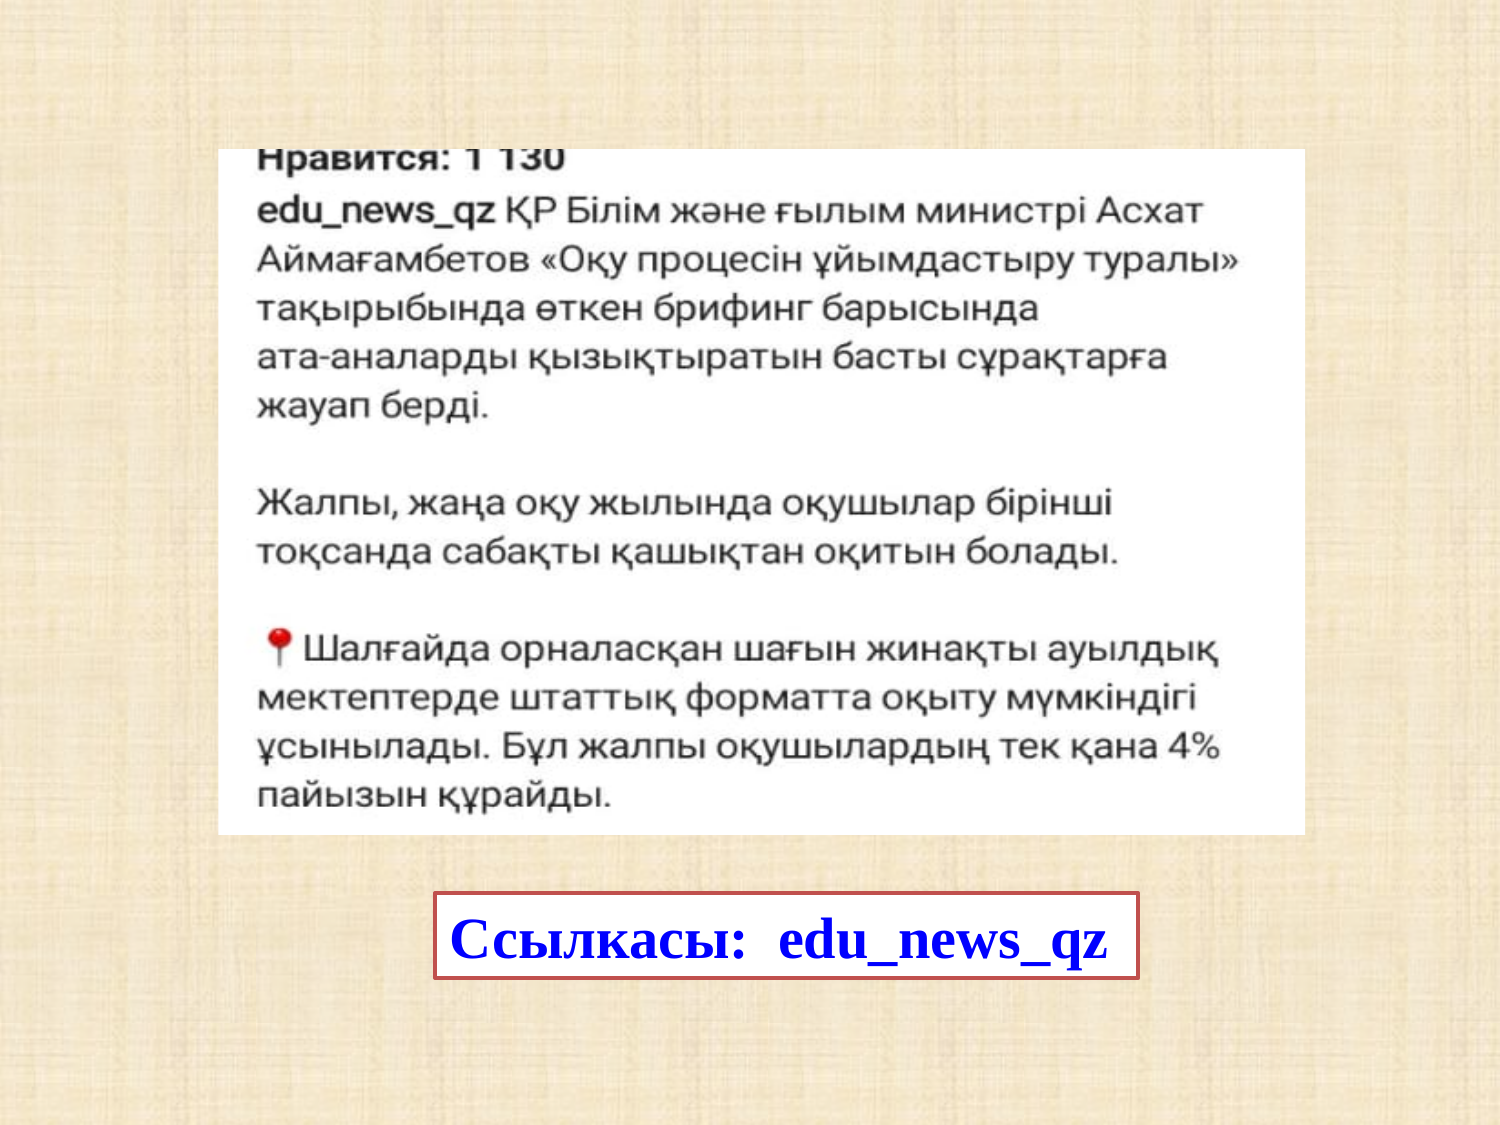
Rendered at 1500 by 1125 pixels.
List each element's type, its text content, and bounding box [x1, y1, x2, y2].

text_box Ссылкасы: edu_news_qz [433, 891, 1140, 980]
picture [218, 148, 1306, 835]
